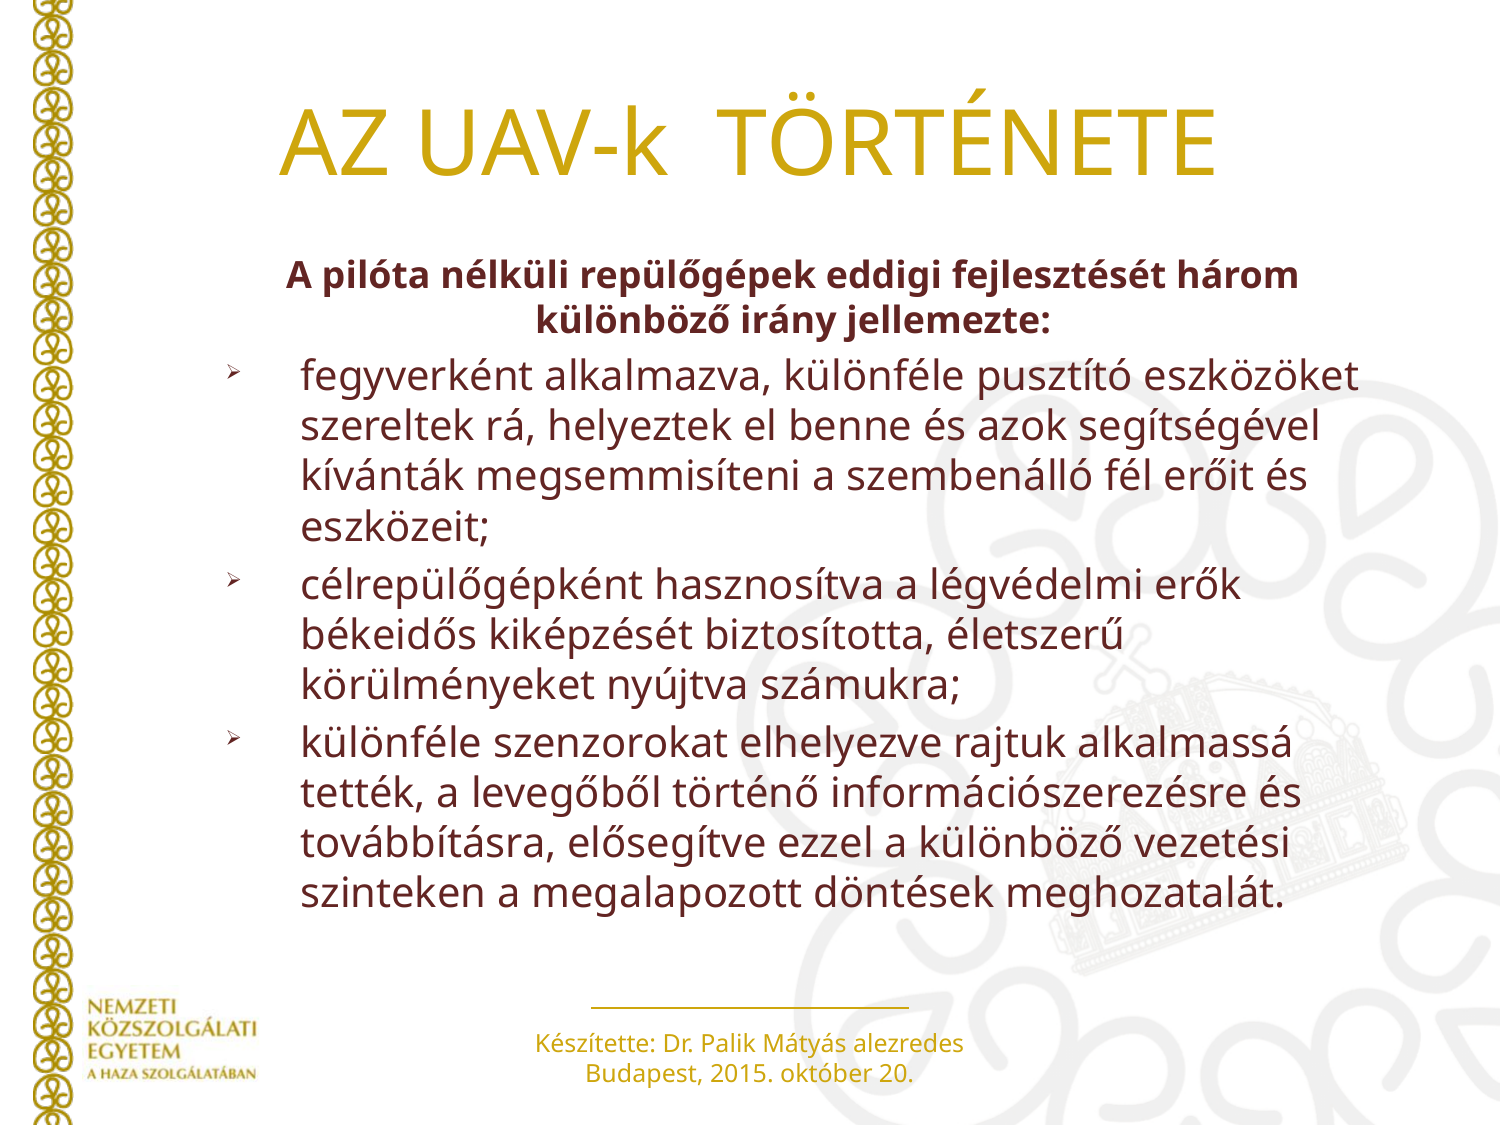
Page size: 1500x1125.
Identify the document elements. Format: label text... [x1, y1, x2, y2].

picture [731, 349, 1500, 1125]
text_box A pilóta nélküli repülőgépek eddigi fejlesztését három különböző irány jellemezte: fegyverként alkalmazva, különféle pusztító eszközöket szereltek rá, helyeztek el benne és azok segítségével kívánták megsemmisíteni a szembenálló fél erőit és eszközeit; célrepülőgépként hasznosítva a légvédelmi erők békeidős kiképzését biztosította, életszerű körülményeket nyújtva számukra; különféle szenzorokat elhelyezve rajtuk alkalmassá tették, a levegőből történő információszerezésre és továbbításra, elősegítve ezzel a különböző vezetési szinteken a megalapozott döntések meghozatalát. [181, 243, 1377, 924]
picture [731, 1066, 735, 1080]
picture [82, 985, 271, 1093]
title AZ UAV-k TÖRTÉNETE [75, 45, 1425, 233]
picture [33, 0, 74, 1125]
